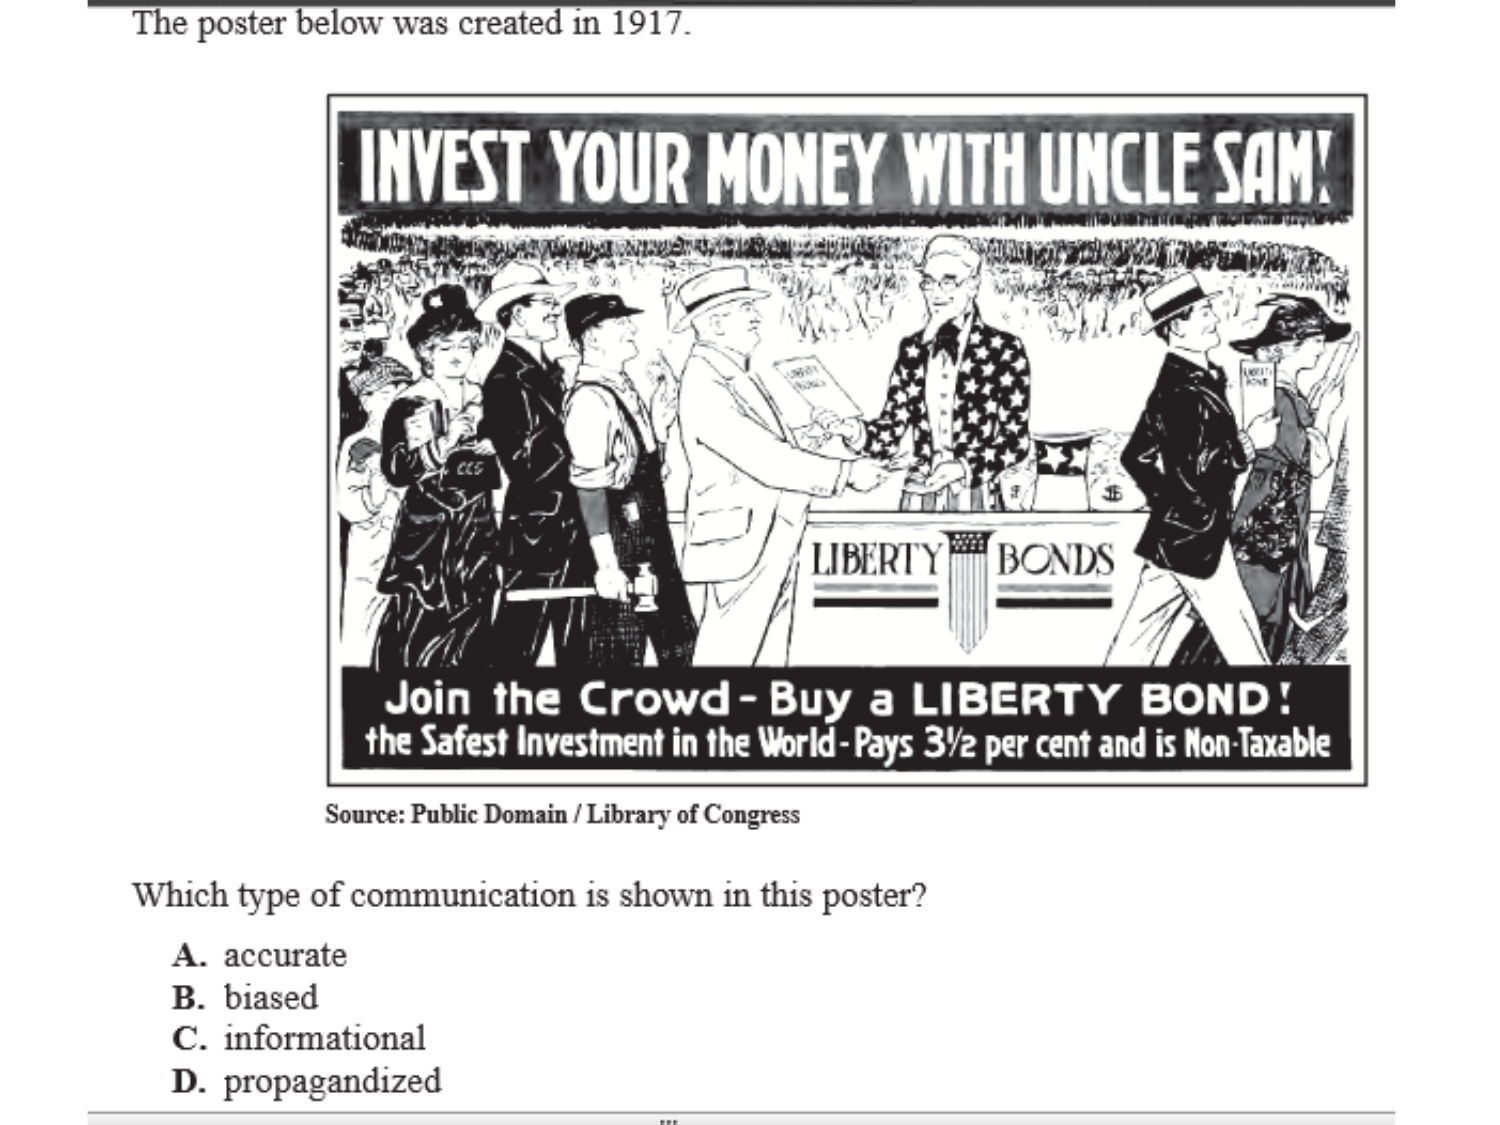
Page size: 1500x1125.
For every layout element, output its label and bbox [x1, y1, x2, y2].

picture [87, 0, 1396, 1125]
